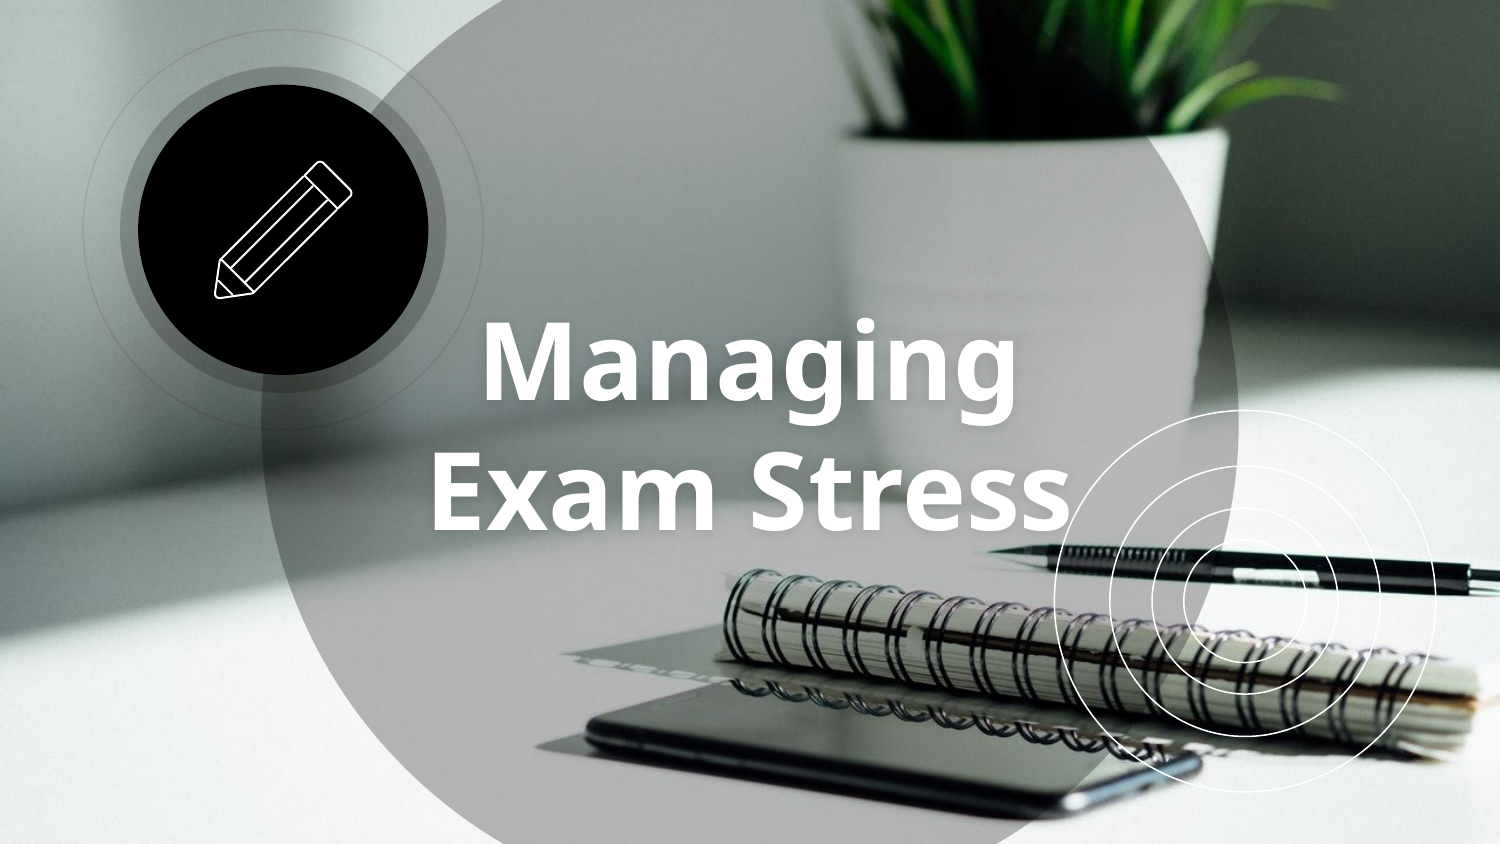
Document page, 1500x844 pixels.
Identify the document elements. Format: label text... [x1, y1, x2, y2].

title Managing Exam Stress [362, 326, 1138, 517]
picture [0, 0, 1500, 844]
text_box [214, 161, 352, 299]
